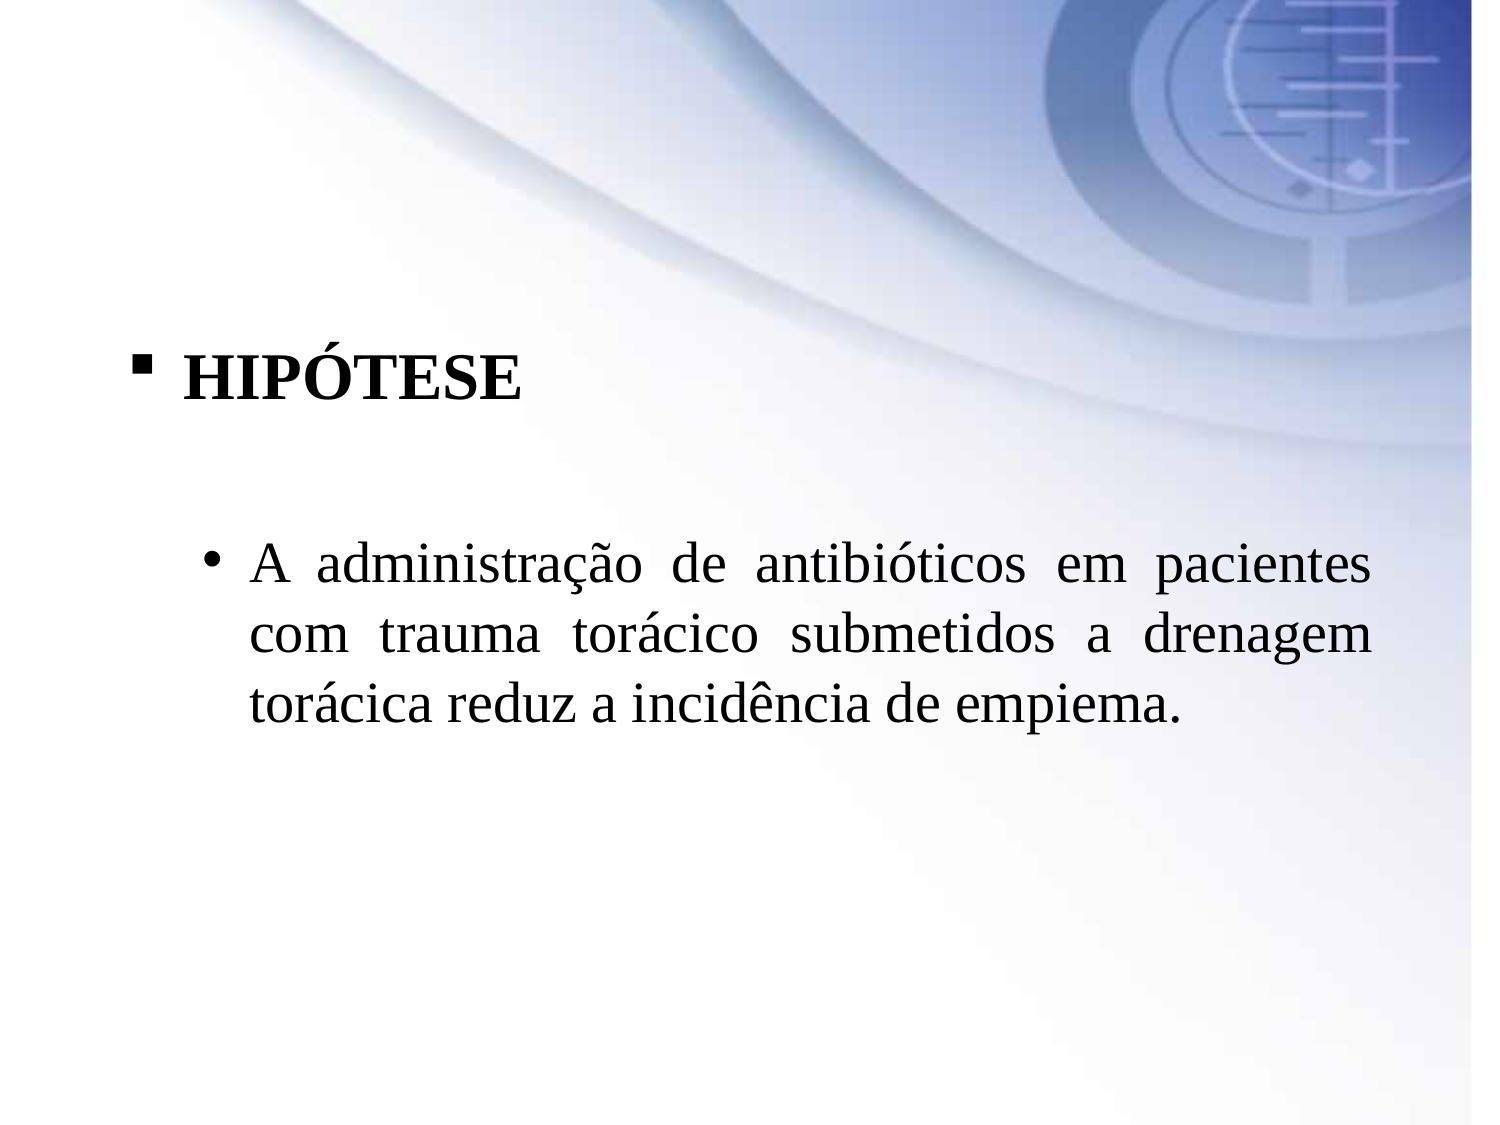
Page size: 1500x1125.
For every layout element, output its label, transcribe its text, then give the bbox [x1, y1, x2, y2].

list HIPÓTESE A administração de antibióticos em pacientes com trauma torácico submetidos a drenagem torácica reduz a incidência de empiema. [112, 324, 1389, 795]
picture [0, 0, 1500, 1125]
